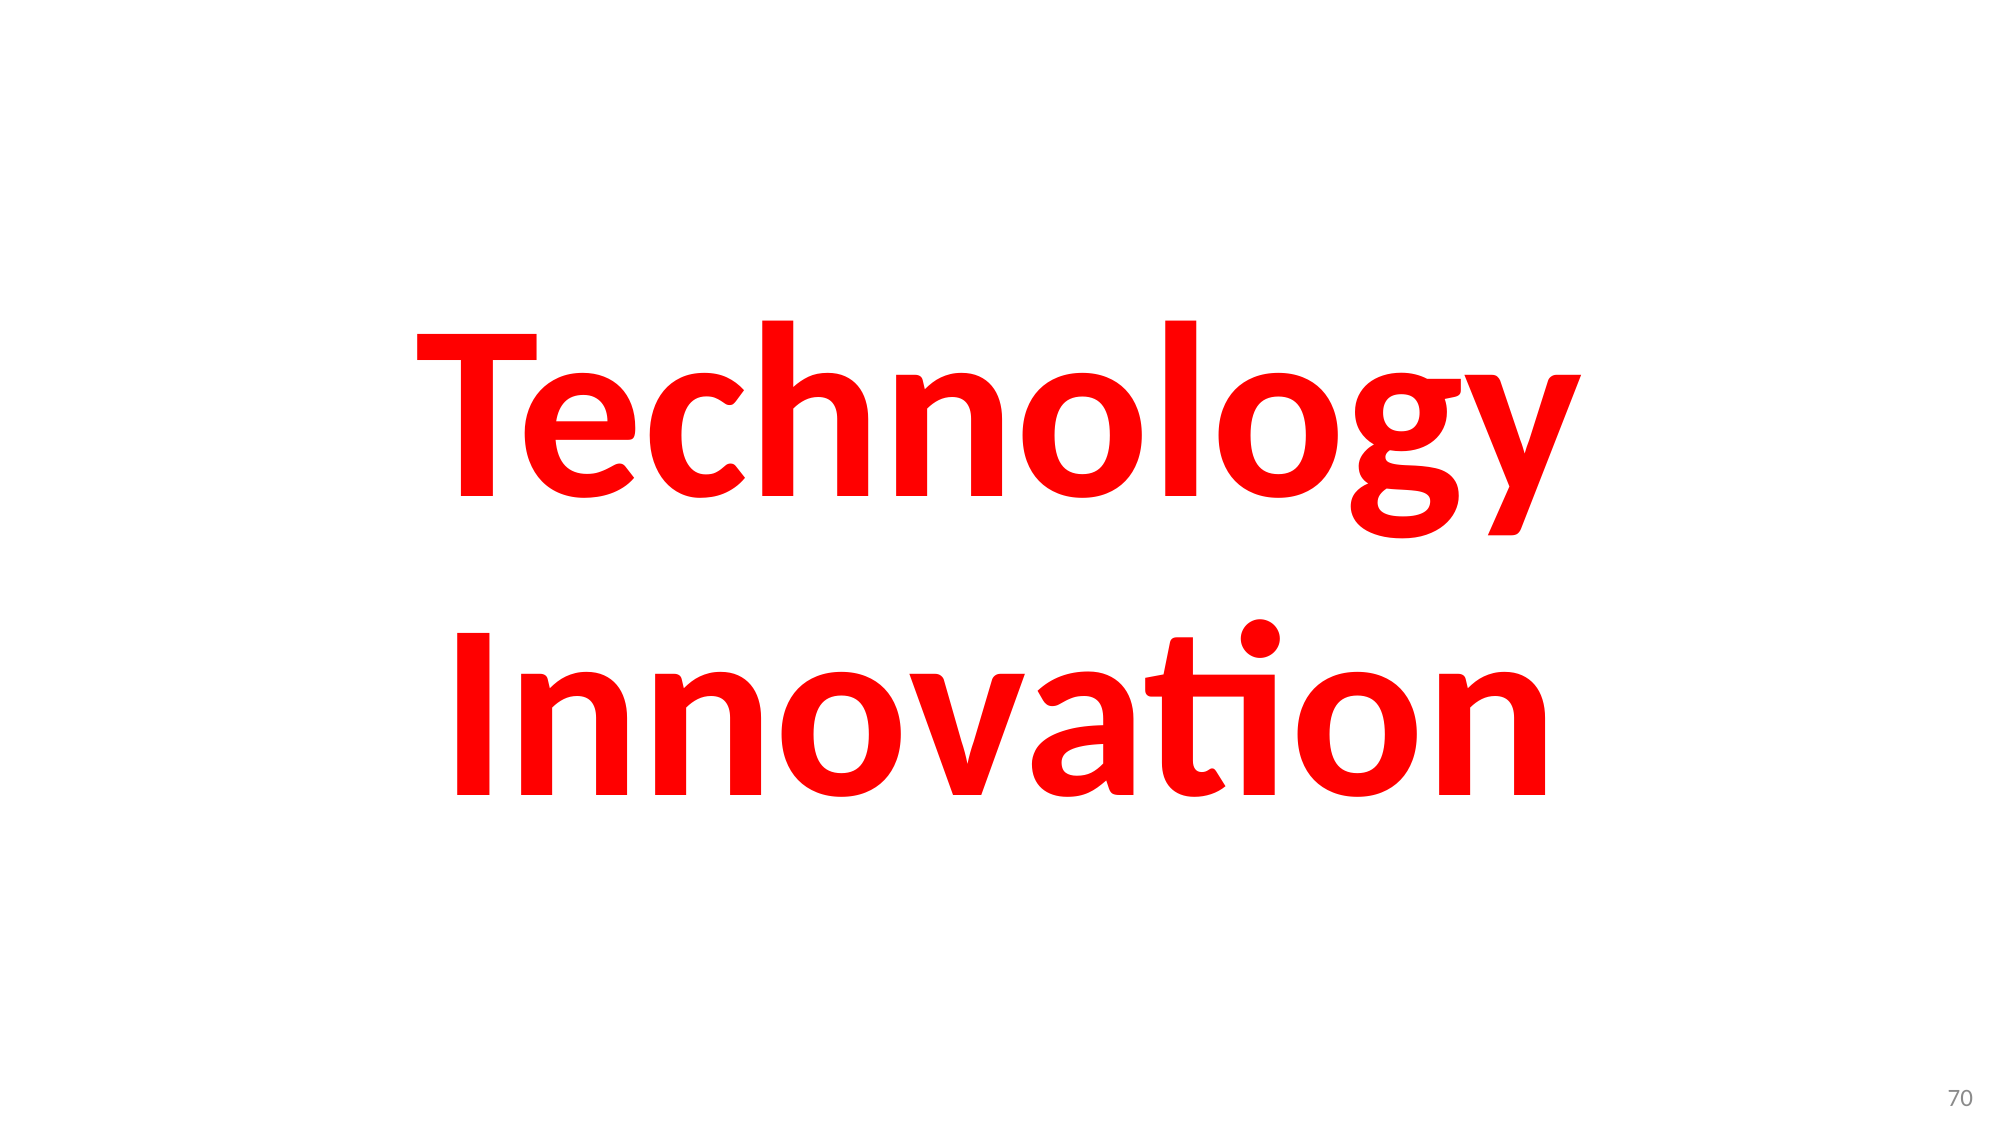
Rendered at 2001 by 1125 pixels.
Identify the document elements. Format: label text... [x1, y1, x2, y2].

title Technology Innovation [324, 45, 1675, 1047]
slide_number 70 [1830, 1076, 1989, 1116]
